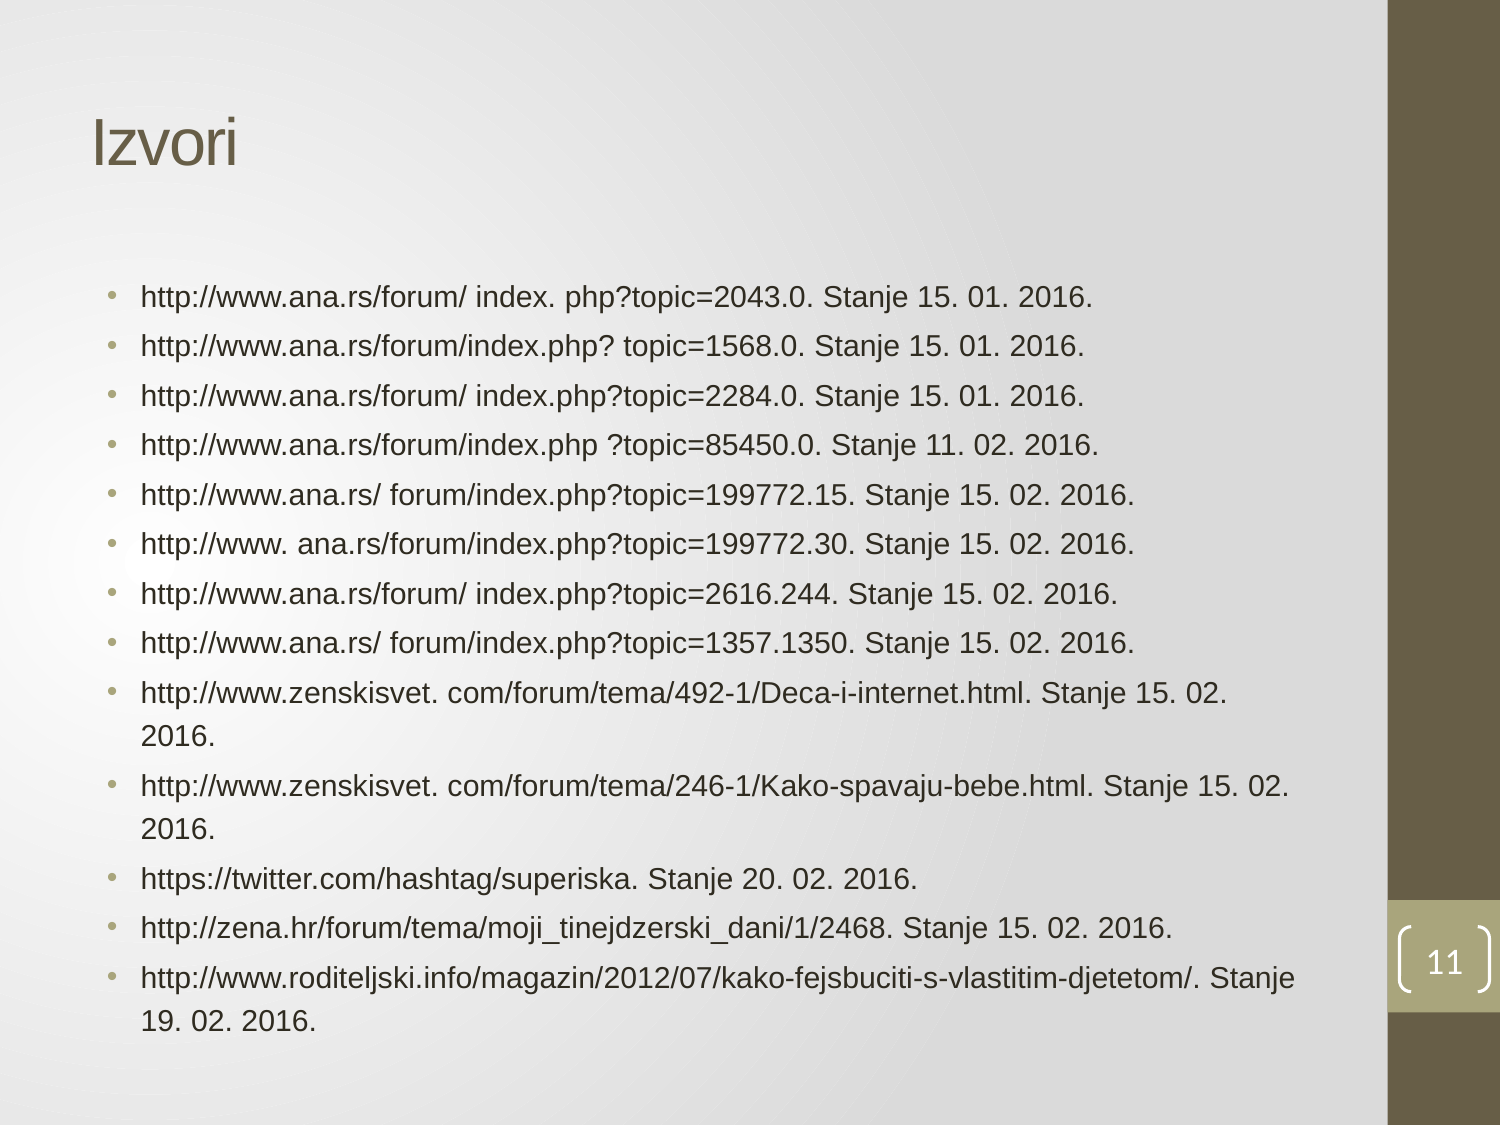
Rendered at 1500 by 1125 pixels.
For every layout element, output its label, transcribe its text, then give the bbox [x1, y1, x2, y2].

title Izvori [75, 45, 1325, 233]
list http://www.ana.rs/forum/ index. php?topic=2043.0. Stanje 15. 01. 2016. http://www.ana.rs/forum/index.php? topic=1568.0. Stanje 15. 01. 2016. http://www.ana.rs/forum/ index.php?topic=2284.0. Stanje 15. 01. 2016. http://www.ana.rs/forum/index.php ?topic=85450.0. Stanje 11. 02. 2016. http://www.ana.rs/ forum/index.php?topic=199772.15. Stanje 15. 02. 2016. http://www. ana.rs/forum/index.php?topic=199772.30. Stanje 15. 02. 2016. http://www.ana.rs/forum/ index.php?topic=2616.244. Stanje 15. 02. 2016. http://www.ana.rs/ forum/index.php?topic=1357.1350. Stanje 15. 02. 2016. http://www.zenskisvet. com/forum/tema/492-1/Deca-i-internet.html. Stanje 15. 02. 2016. http://www.zenskisvet. com/forum/tema/246-1/Kako-spavaju-bebe.html. Stanje 15. 02. 2016. https://twitter.com/hashtag/superiska. Stanje 20. 02. 2016. http://zena.hr/forum/tema/moji_tinejdzerski_dani/1/2468. Stanje 15. 02. 2016. http://www.roditeljski.info/magazin/2012/07/kako-fejsbuciti-s-vlastitim-djetetom/. Stanje 19. 02. 2016. [75, 262, 1325, 1050]
slide_number 11 [1397, 925, 1492, 994]
